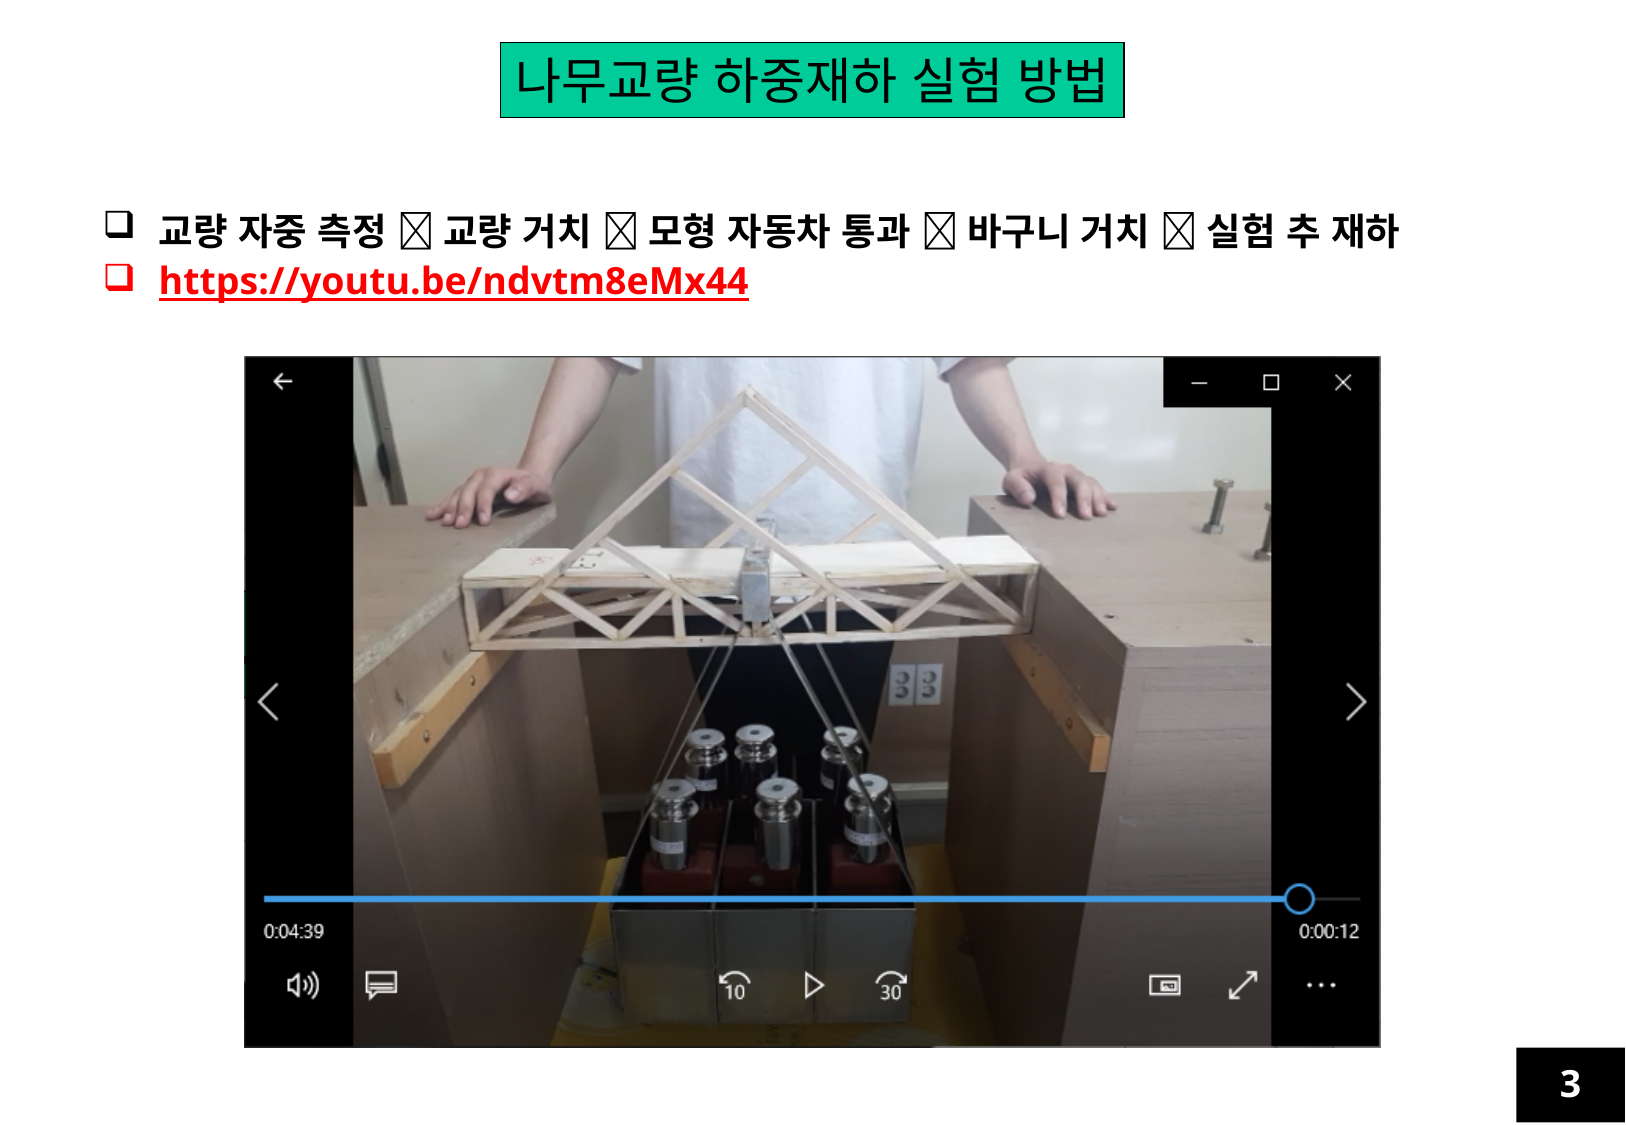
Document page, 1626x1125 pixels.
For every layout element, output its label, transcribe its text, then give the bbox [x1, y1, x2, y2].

text_box 나무교량 하중재하 실험 방법 [500, 42, 1125, 118]
text_box 교량 자중 측정  교량 거치  모형 자동차 통과  바구니 거치  실험 추 재하 https://youtu.be/ndvtm8eMx44 [87, 199, 1538, 1013]
picture [244, 356, 1381, 1048]
slide_number 3 [1516, 1047, 1625, 1123]
